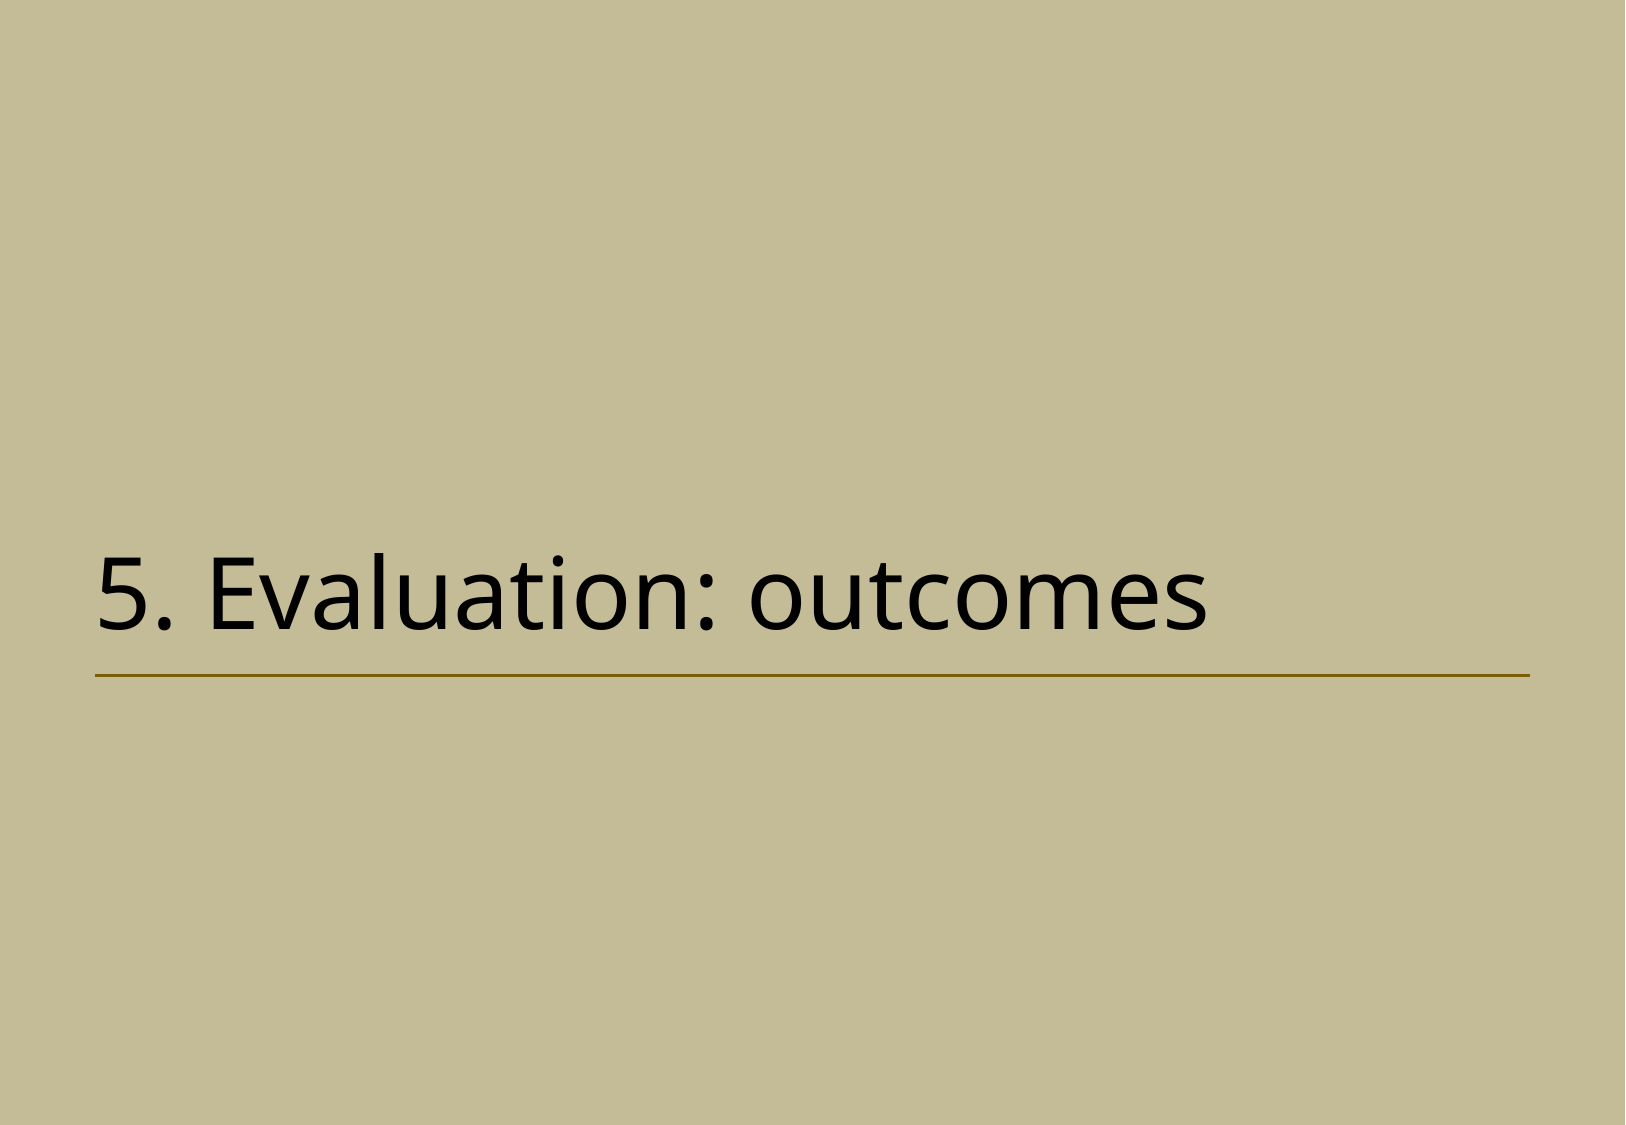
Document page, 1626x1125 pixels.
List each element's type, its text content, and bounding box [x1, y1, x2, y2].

title 5. Evaluation: outcomes [94, 396, 1599, 651]
